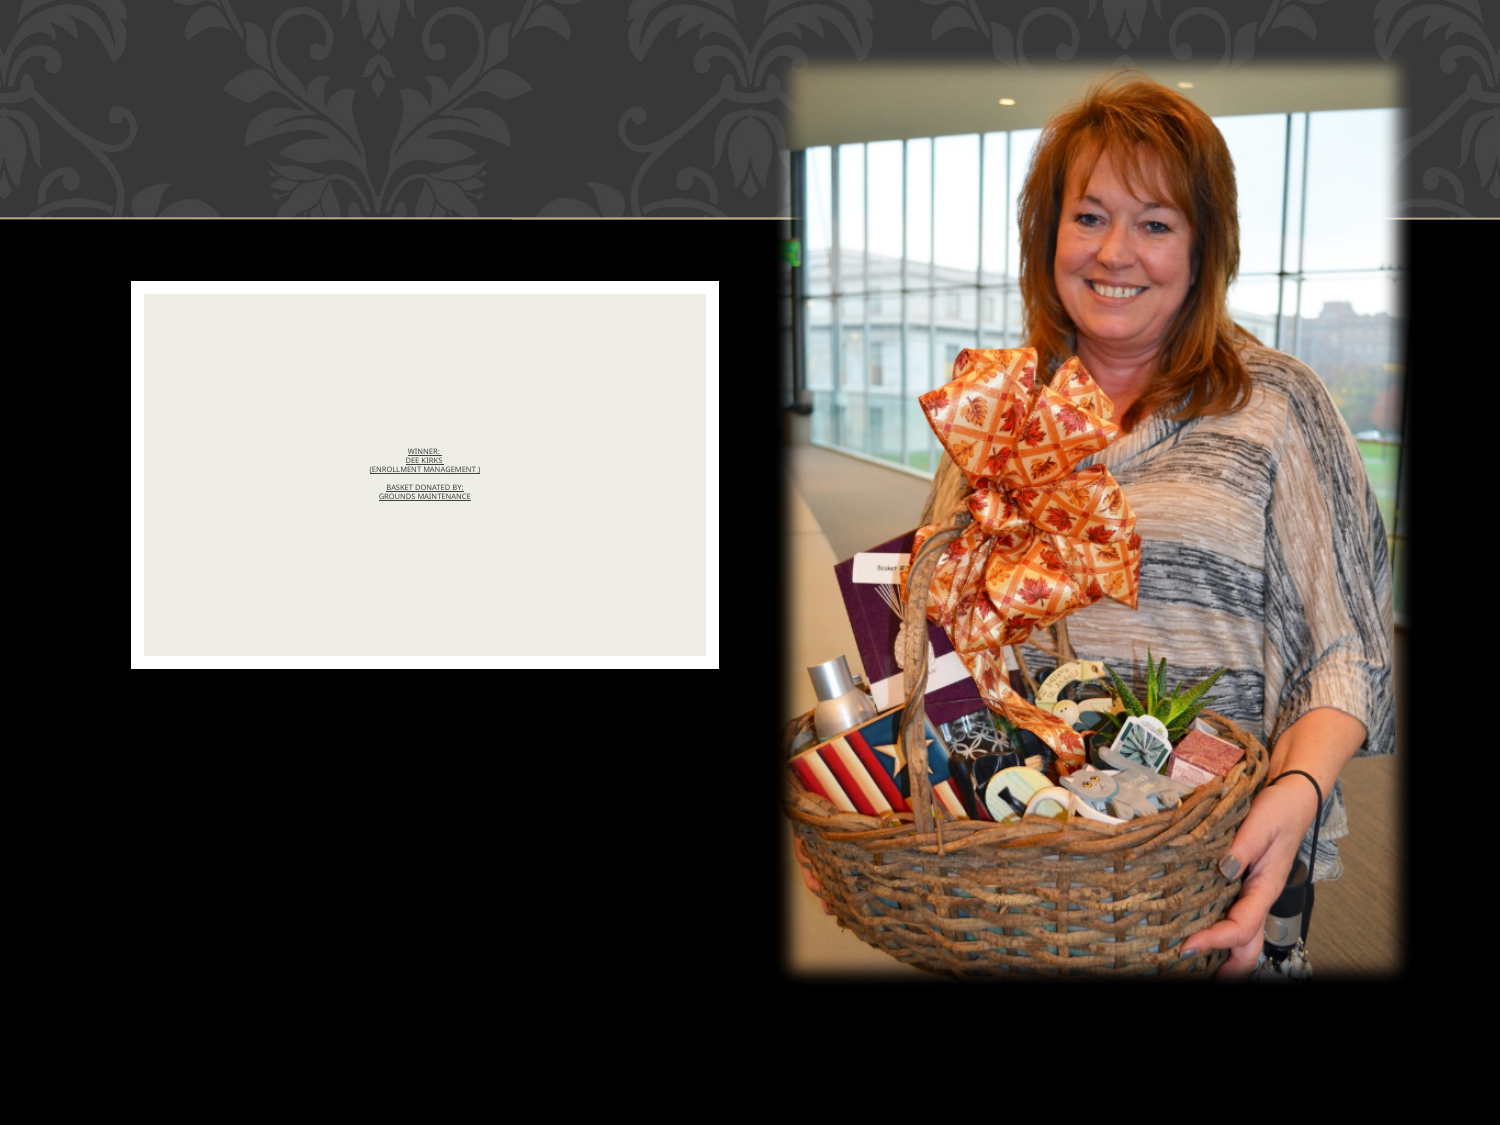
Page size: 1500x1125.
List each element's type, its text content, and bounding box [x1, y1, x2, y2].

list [774, 49, 1416, 988]
title Winner: Dee Kirks (Enrollment Management ) Basket donated by: Grounds Maintenance [131, 281, 719, 669]
